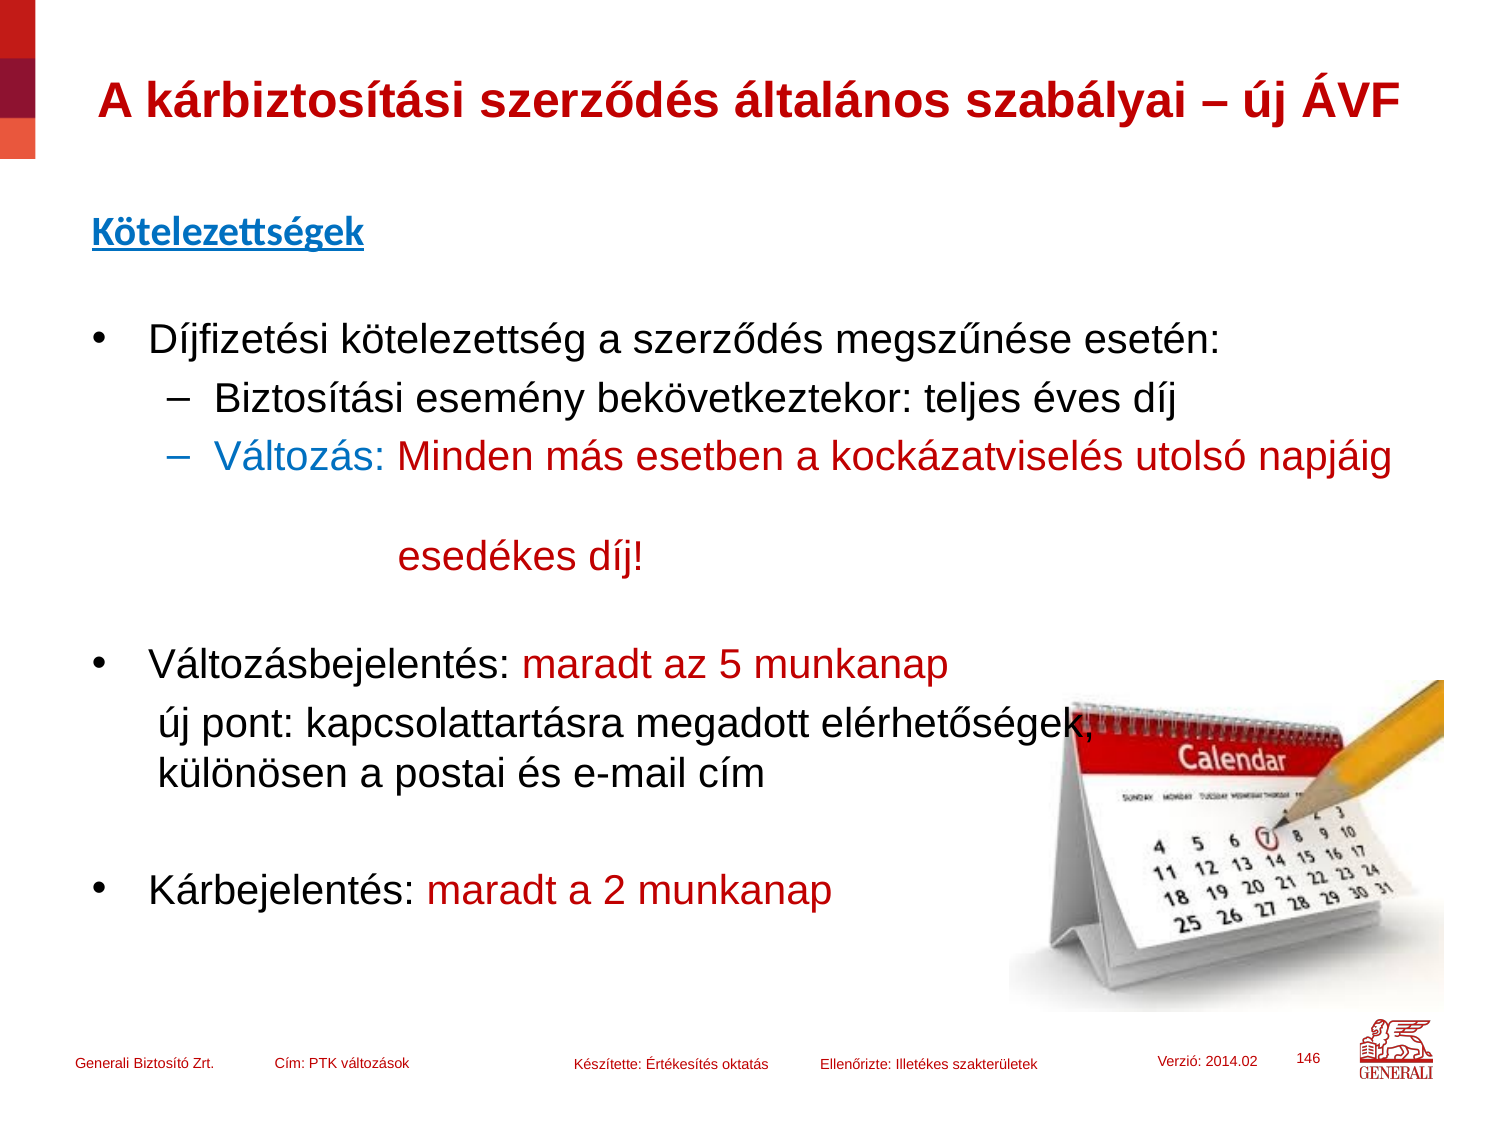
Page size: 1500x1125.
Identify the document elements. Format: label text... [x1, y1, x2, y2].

title A kárbiztosítási szerződés általános szabályai – új ÁVF [74, 44, 1426, 150]
picture [1009, 680, 1444, 1012]
list Kötelezettségek Díjfizetési kötelezettség a szerződés megszűnése esetén: Biztosítási esemény bekövetkeztekor: teljes éves díj Változás: Minden más esetben a kockázatviselés utolsó napjáig esedékes díj! Változásbejelentés: maradt az 5 munkanap új pont: kapcsolattartásra megadott elérhetőségek, különösen a postai és e-mail cím Kárbejelentés: maradt a 2 munkanap [76, 196, 1428, 1024]
